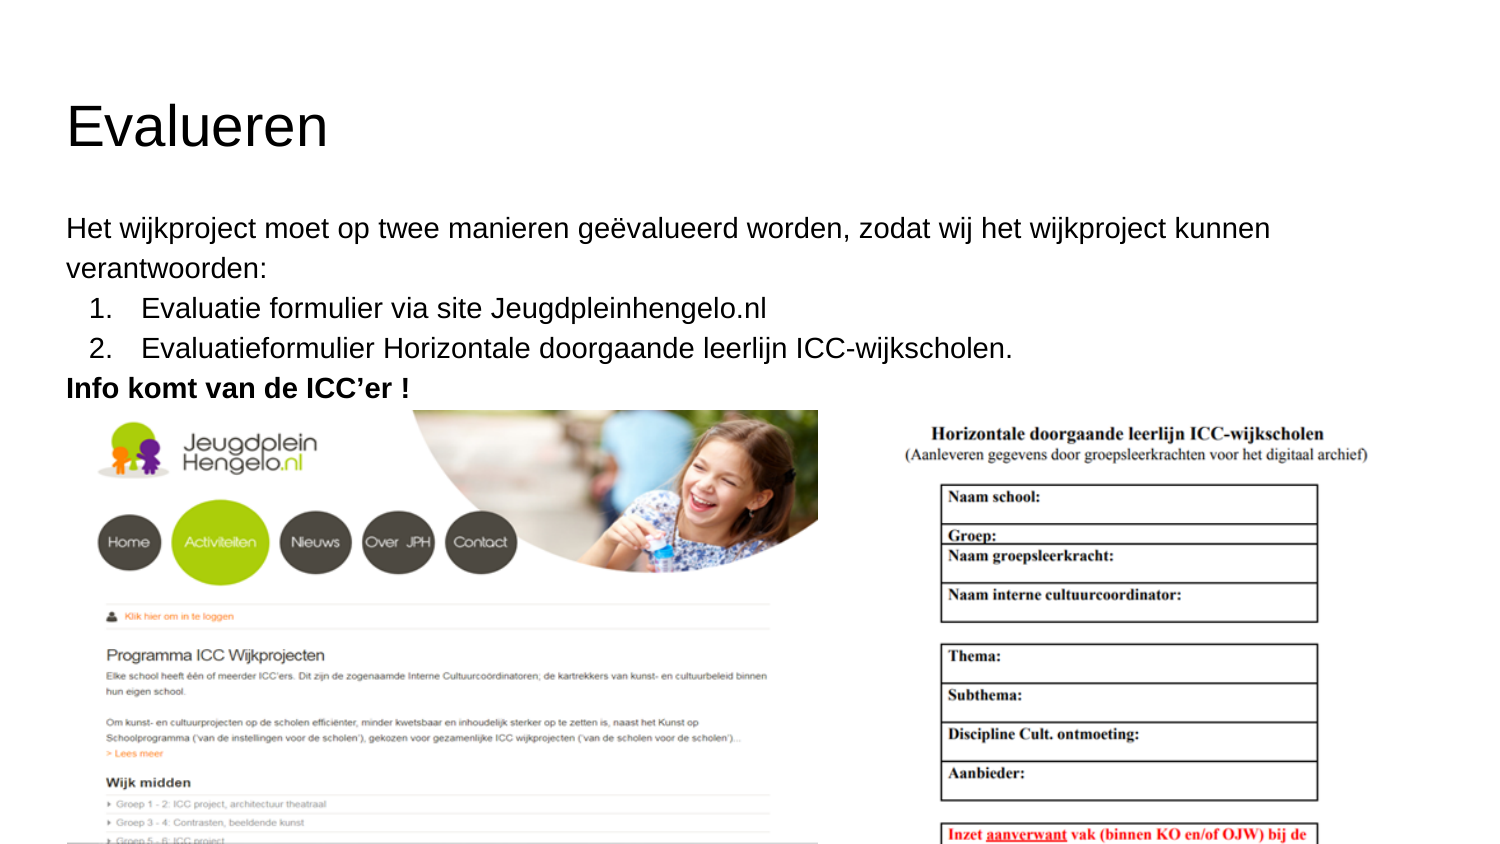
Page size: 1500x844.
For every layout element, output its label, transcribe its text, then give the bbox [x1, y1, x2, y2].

picture [863, 399, 1399, 844]
picture [67, 409, 819, 844]
list Het wijkproject moet op twee manieren geëvalueerd worden, zodat wij het wijkproject kunnen verantwoorden: Evaluatie formulier via site Jeugdpleinhengelo.nl Evaluatieformulier Horizontale doorgaande leerlijn ICC-wijkscholen. Info komt van de ICC’er ! [51, 189, 1449, 750]
title Evalueren [51, 72, 1449, 167]
